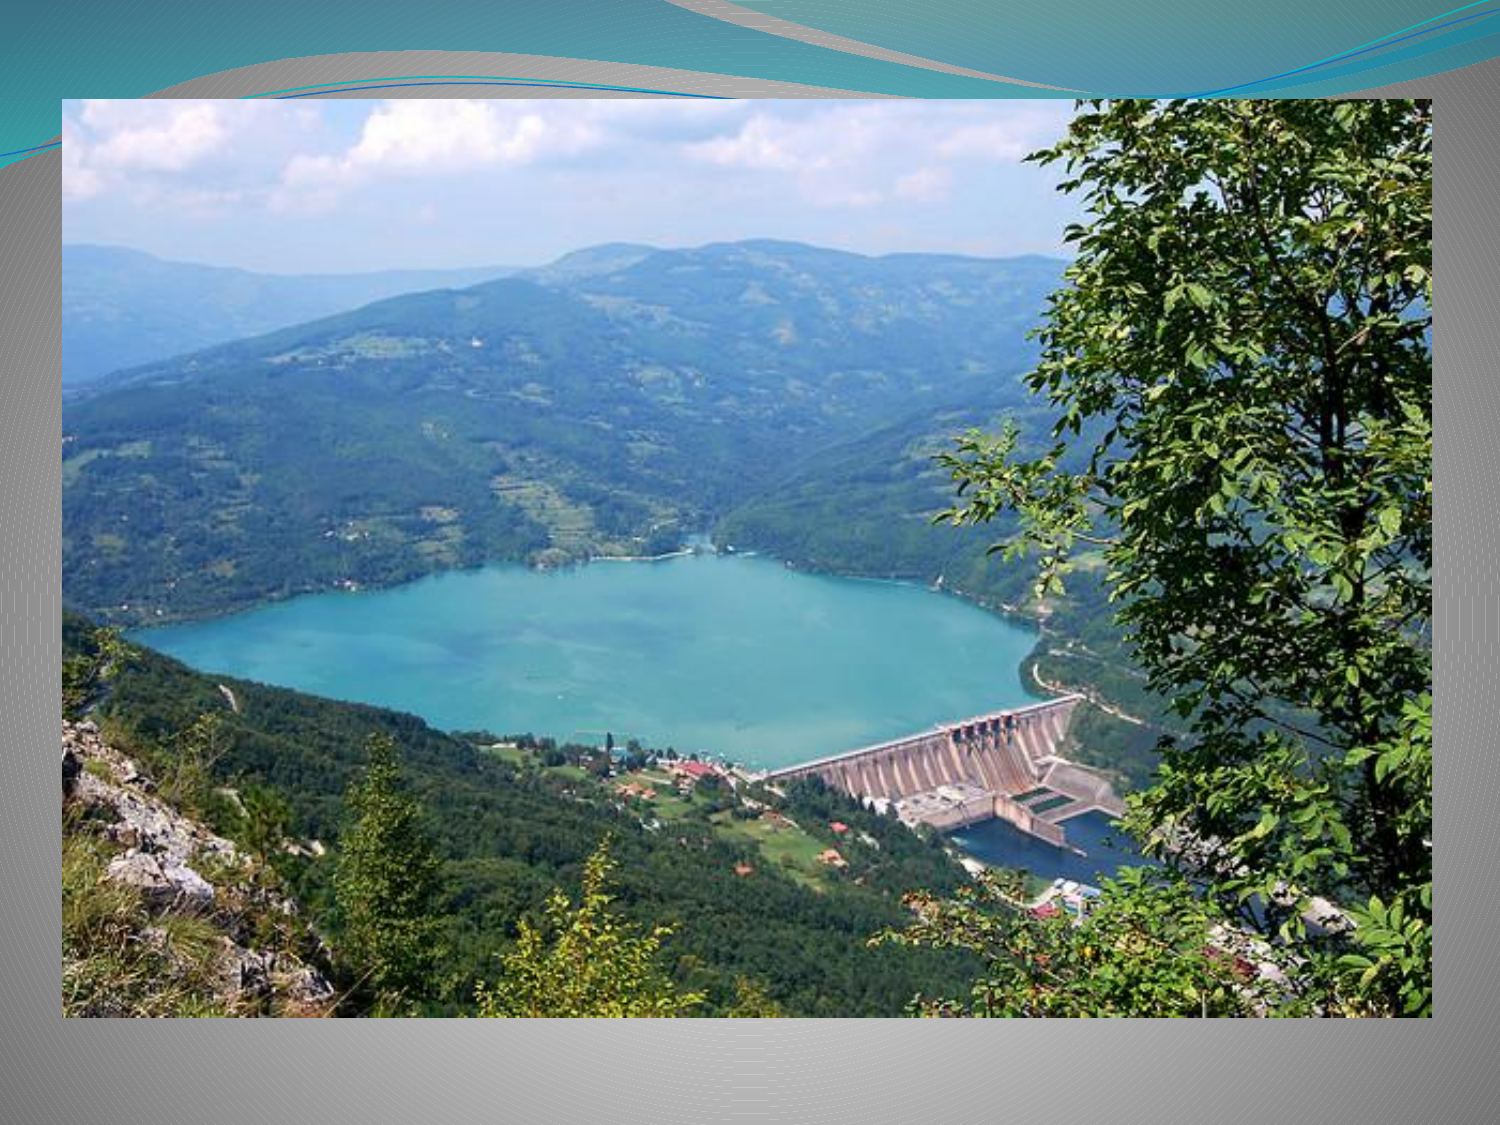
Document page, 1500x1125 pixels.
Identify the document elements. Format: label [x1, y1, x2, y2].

list [62, 99, 1432, 1018]
